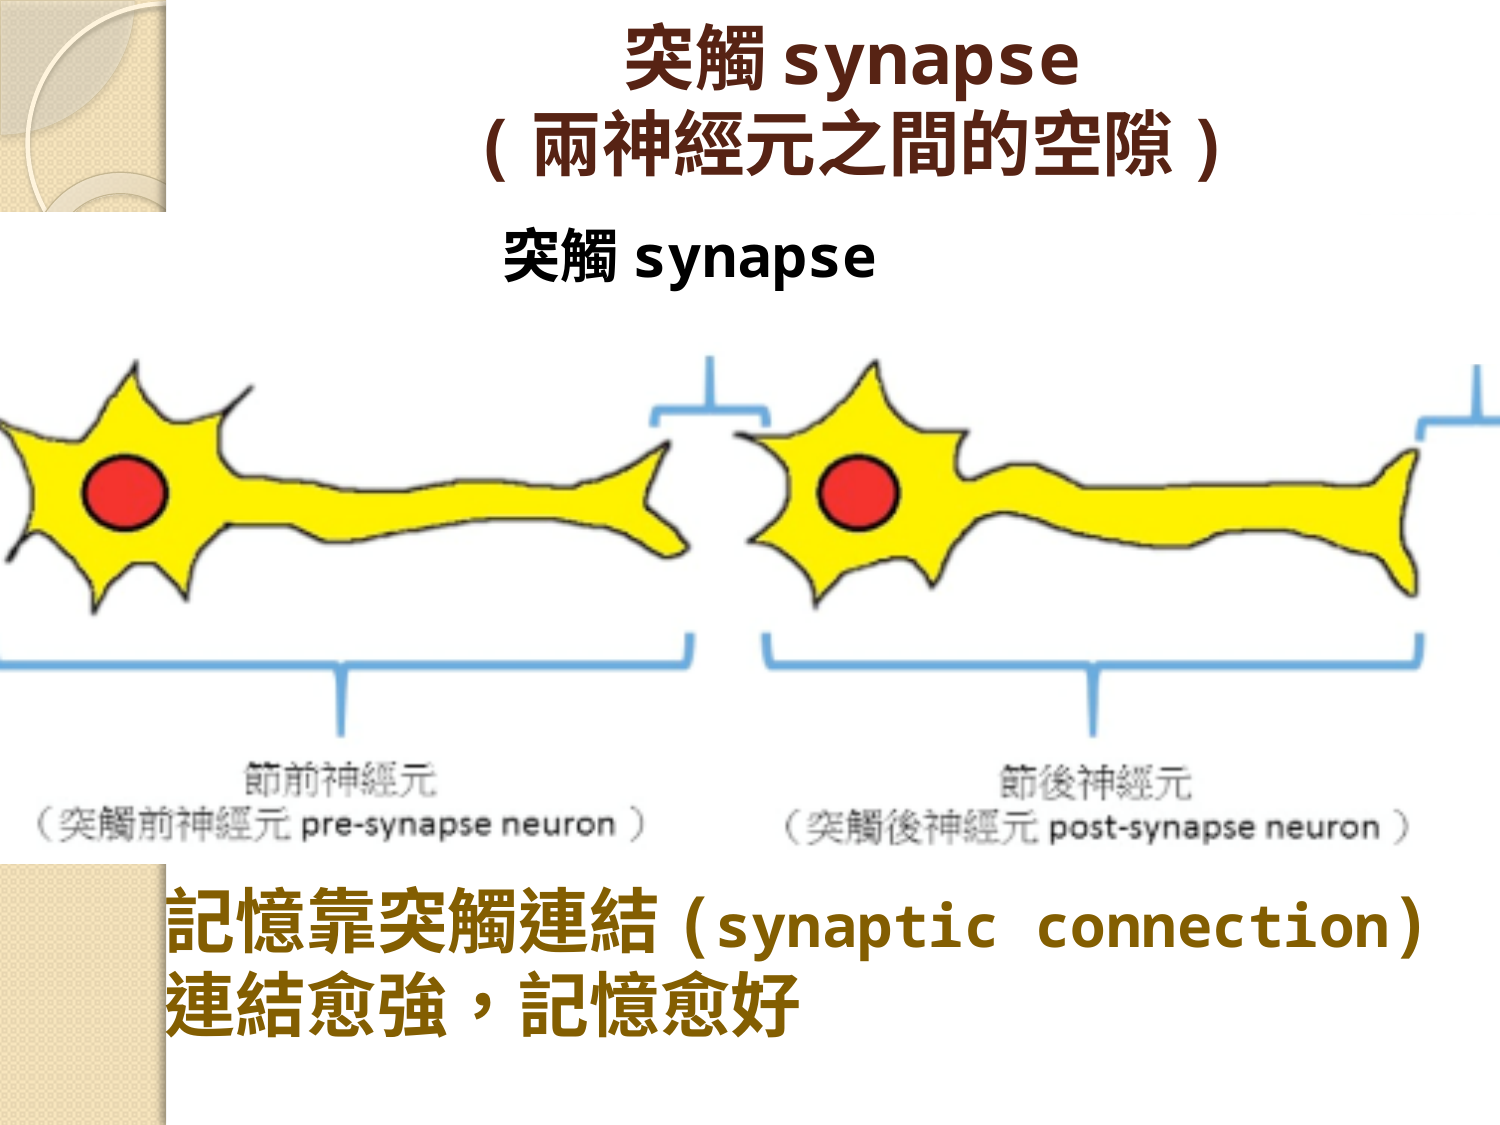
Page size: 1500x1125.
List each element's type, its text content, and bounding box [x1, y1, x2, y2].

text_box 記憶靠突觸連結(synaptic connection) 連結愈強，記憶愈好 [149, 874, 1500, 1055]
title 突觸synapse (兩神經元之間的空隙) [237, 5, 1468, 193]
picture [0, 212, 1500, 864]
